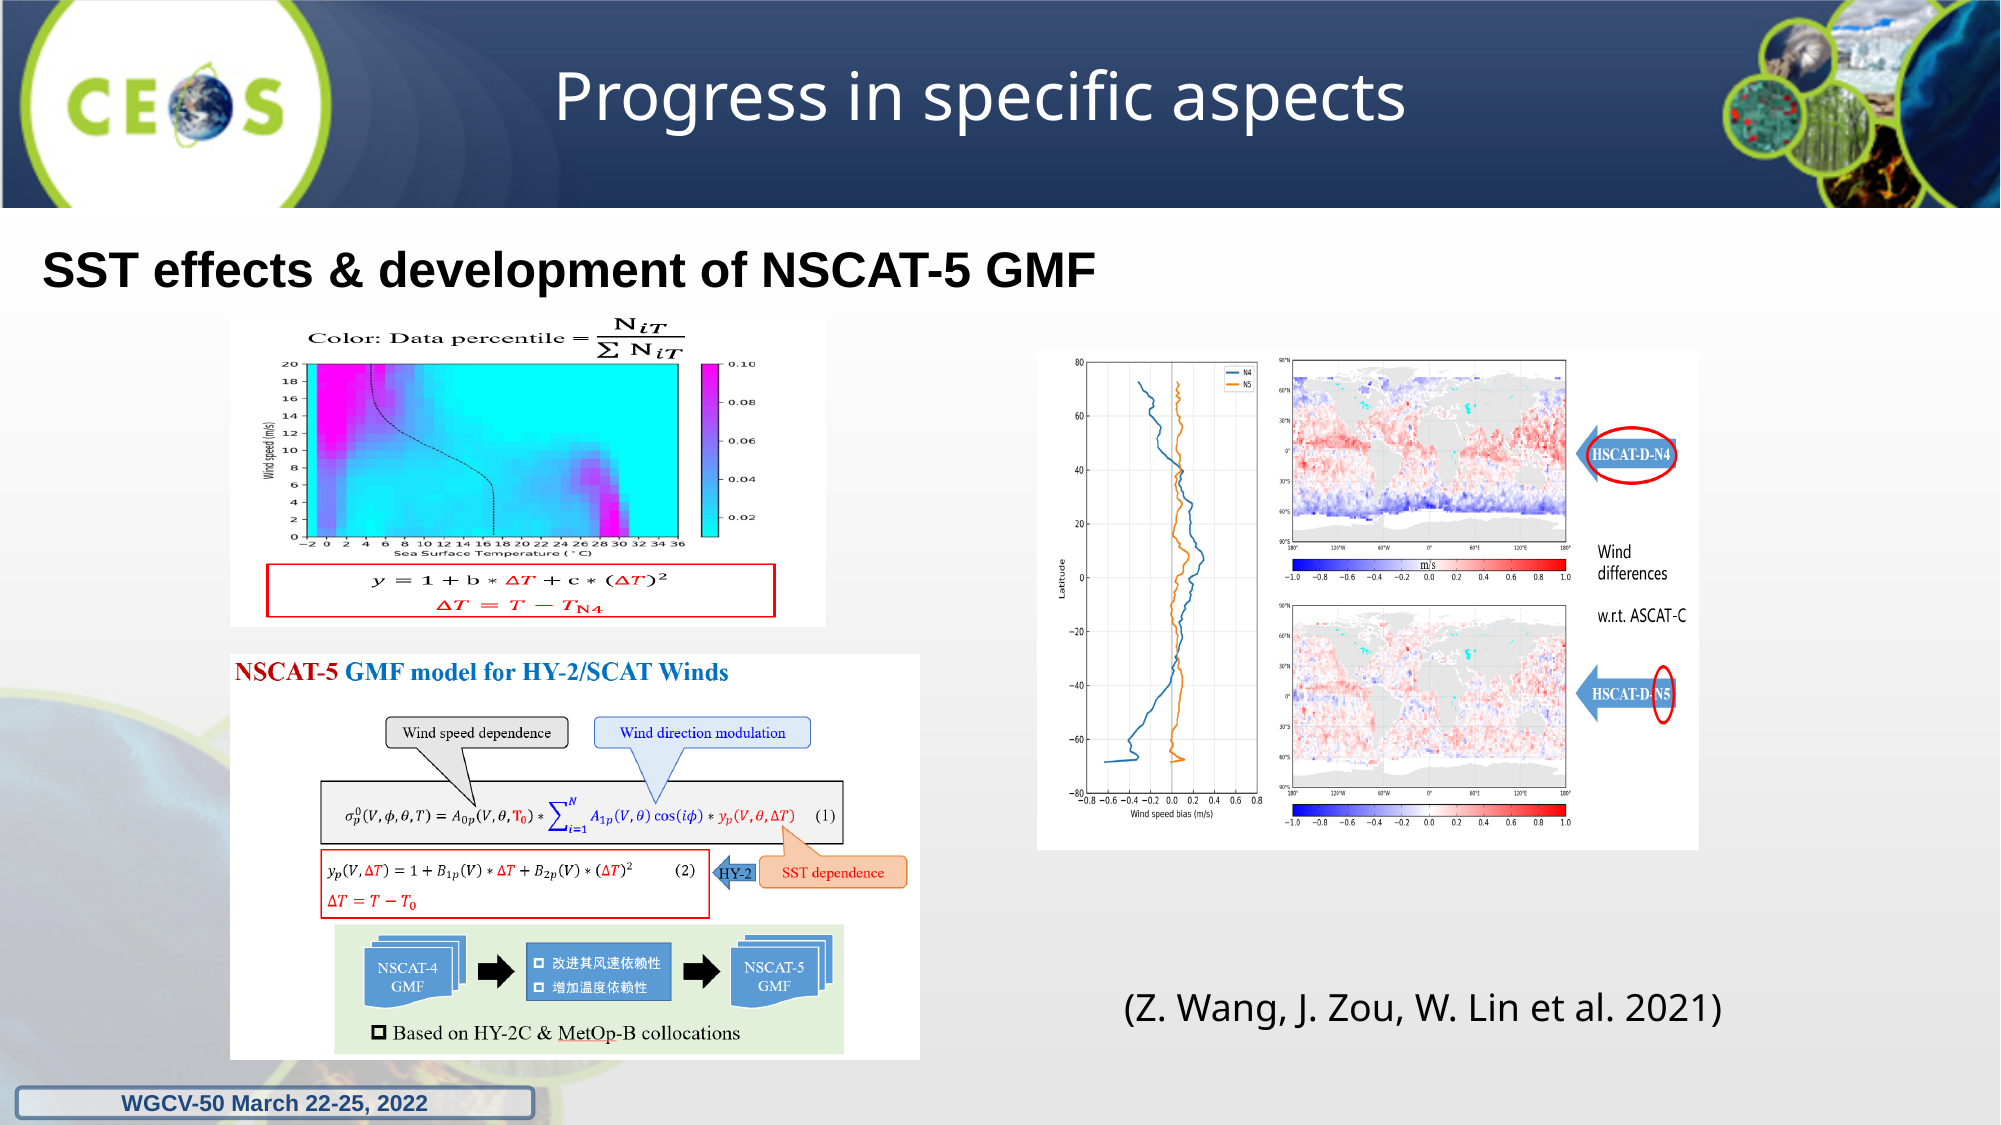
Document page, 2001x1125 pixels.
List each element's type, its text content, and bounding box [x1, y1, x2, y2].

title Progress in specific aspects [382, 46, 1424, 194]
picture [0, 0, 2001, 1125]
list SST effects & development of NSCAT-5 GMF [27, 230, 1971, 1068]
text_box (Z. Wang, J. Zou, W. Lin et al. 2021) [1109, 976, 1738, 1037]
